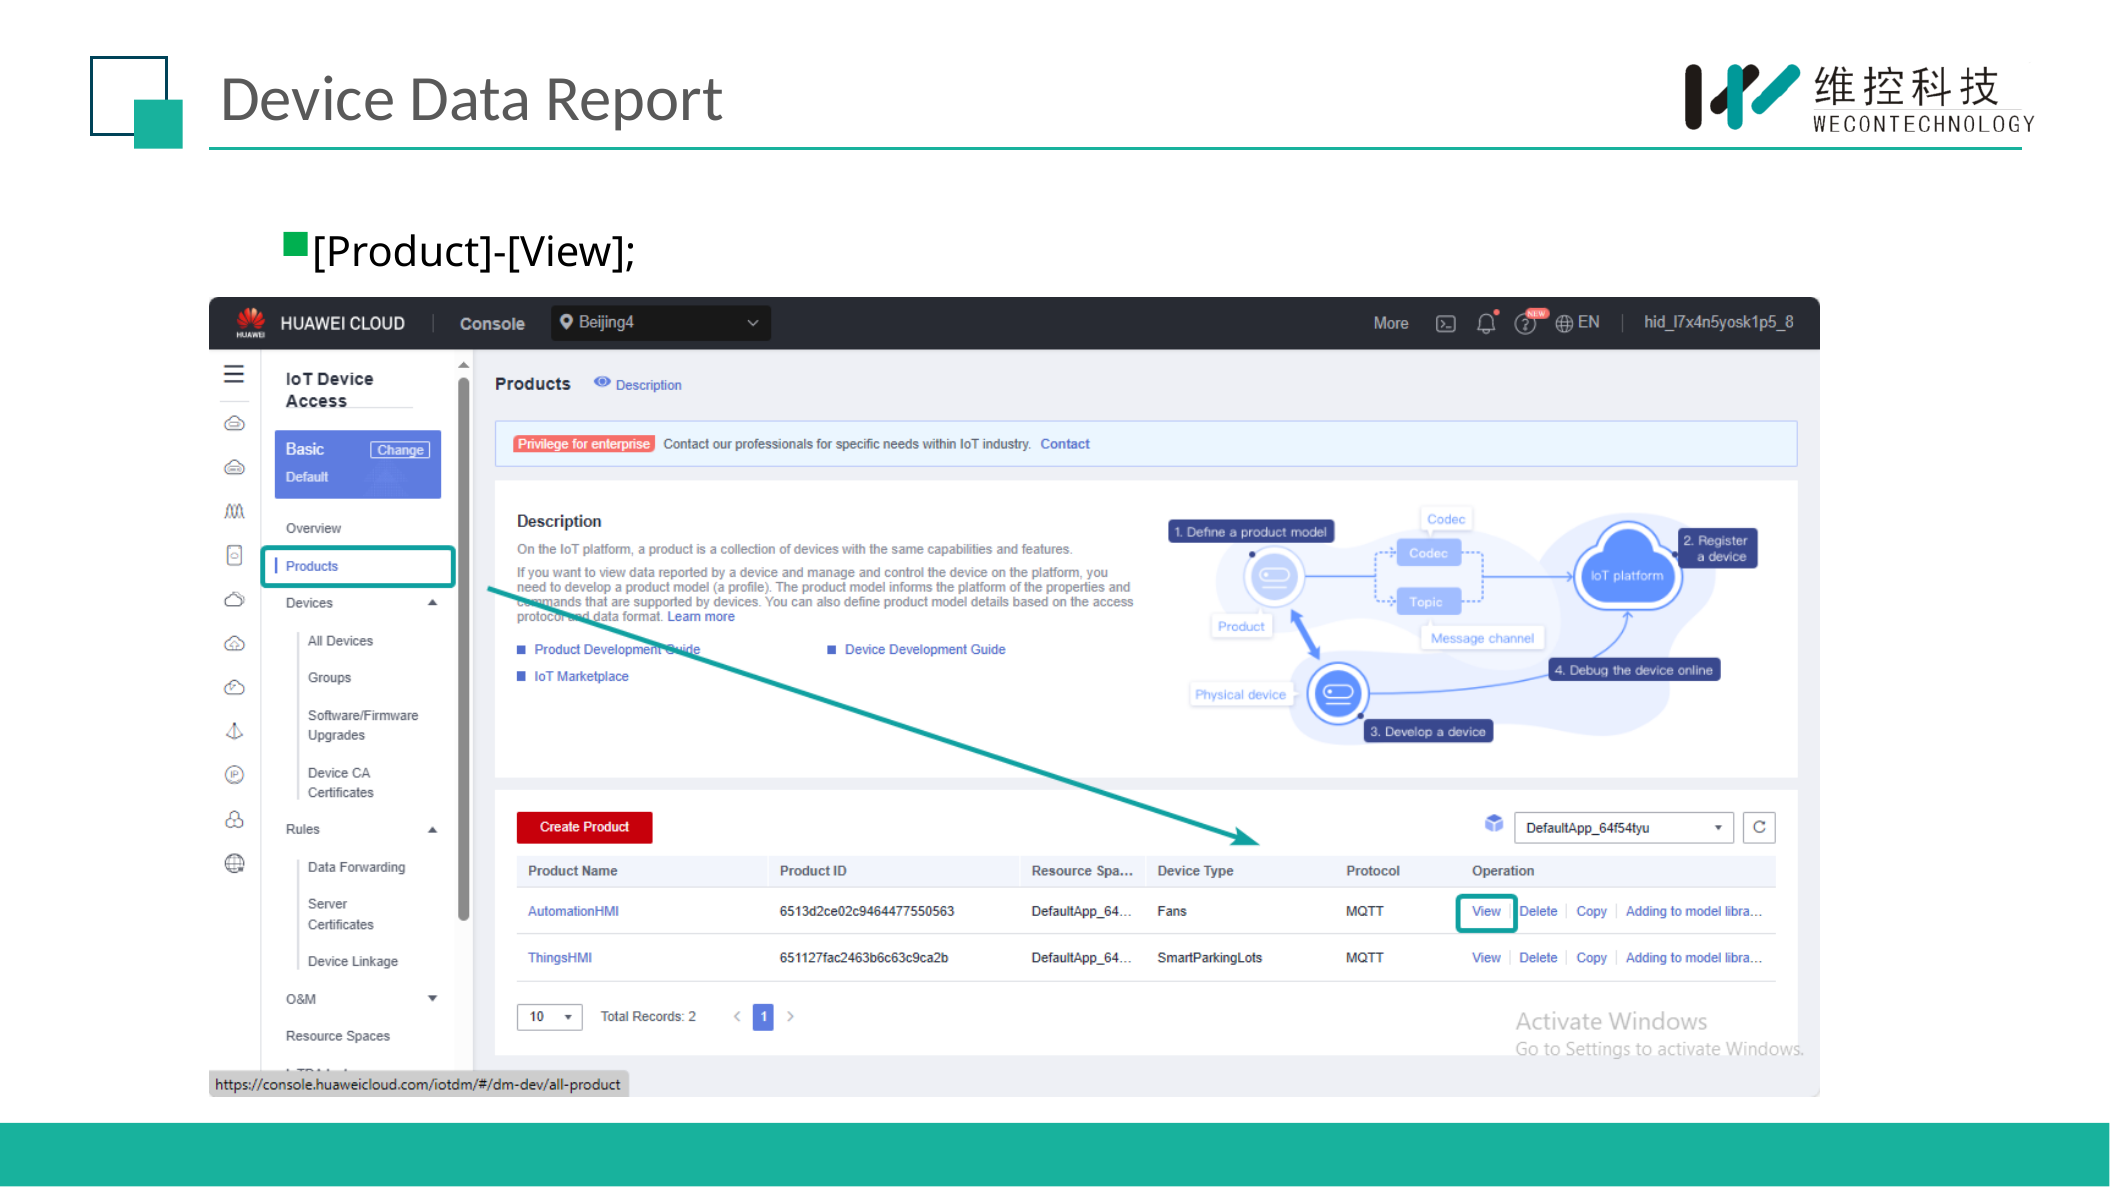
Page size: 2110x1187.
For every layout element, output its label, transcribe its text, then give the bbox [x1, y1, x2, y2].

picture [209, 297, 1820, 1097]
text_box [Product]-[View]; [133, 191, 1898, 321]
picture [1685, 61, 2044, 132]
title Device Data Report [209, 61, 1570, 138]
